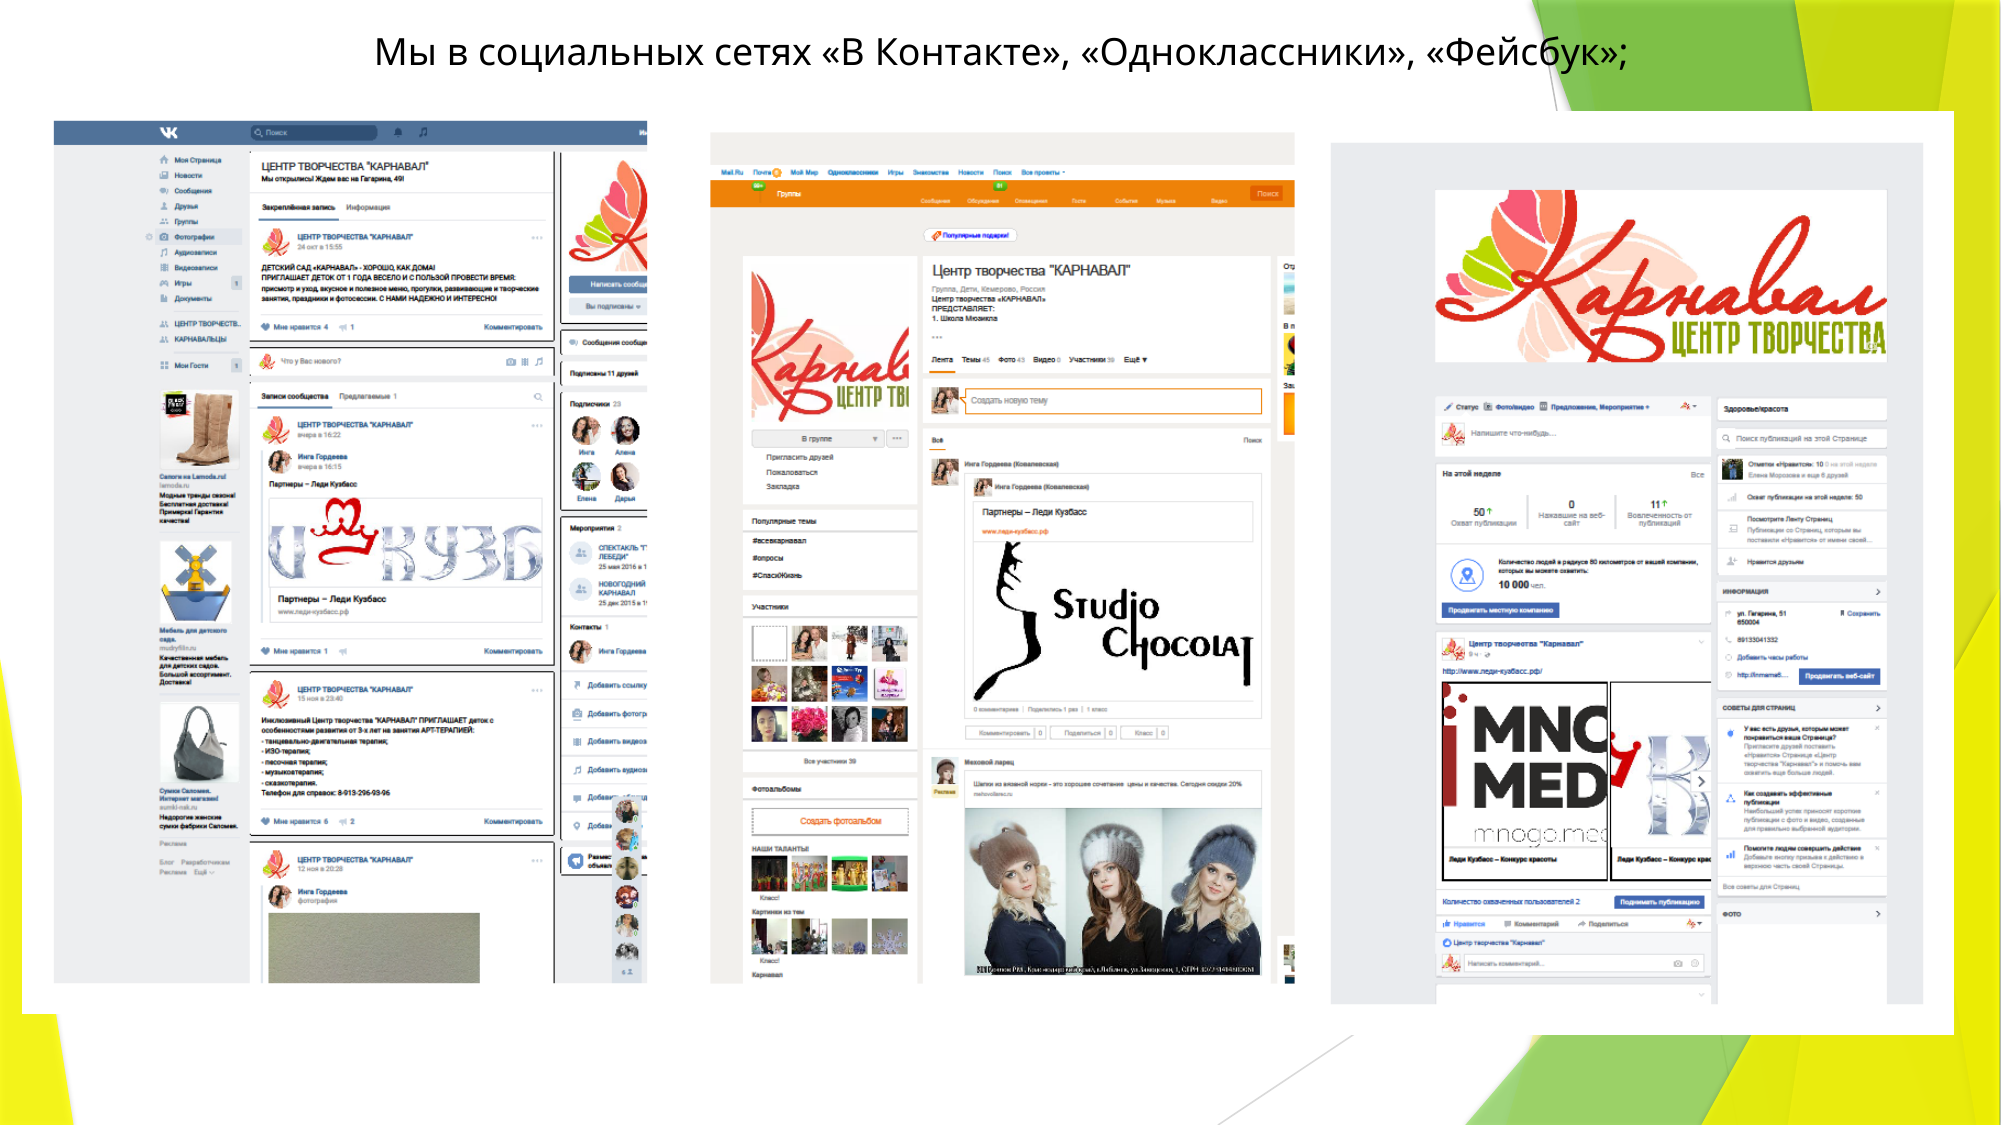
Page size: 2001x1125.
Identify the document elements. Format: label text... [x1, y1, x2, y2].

text_box Мы в социальных сетях «В Контакте», «Одноклассники», «Фейсбук»; [89, 20, 1915, 81]
picture [22, 89, 1954, 1035]
